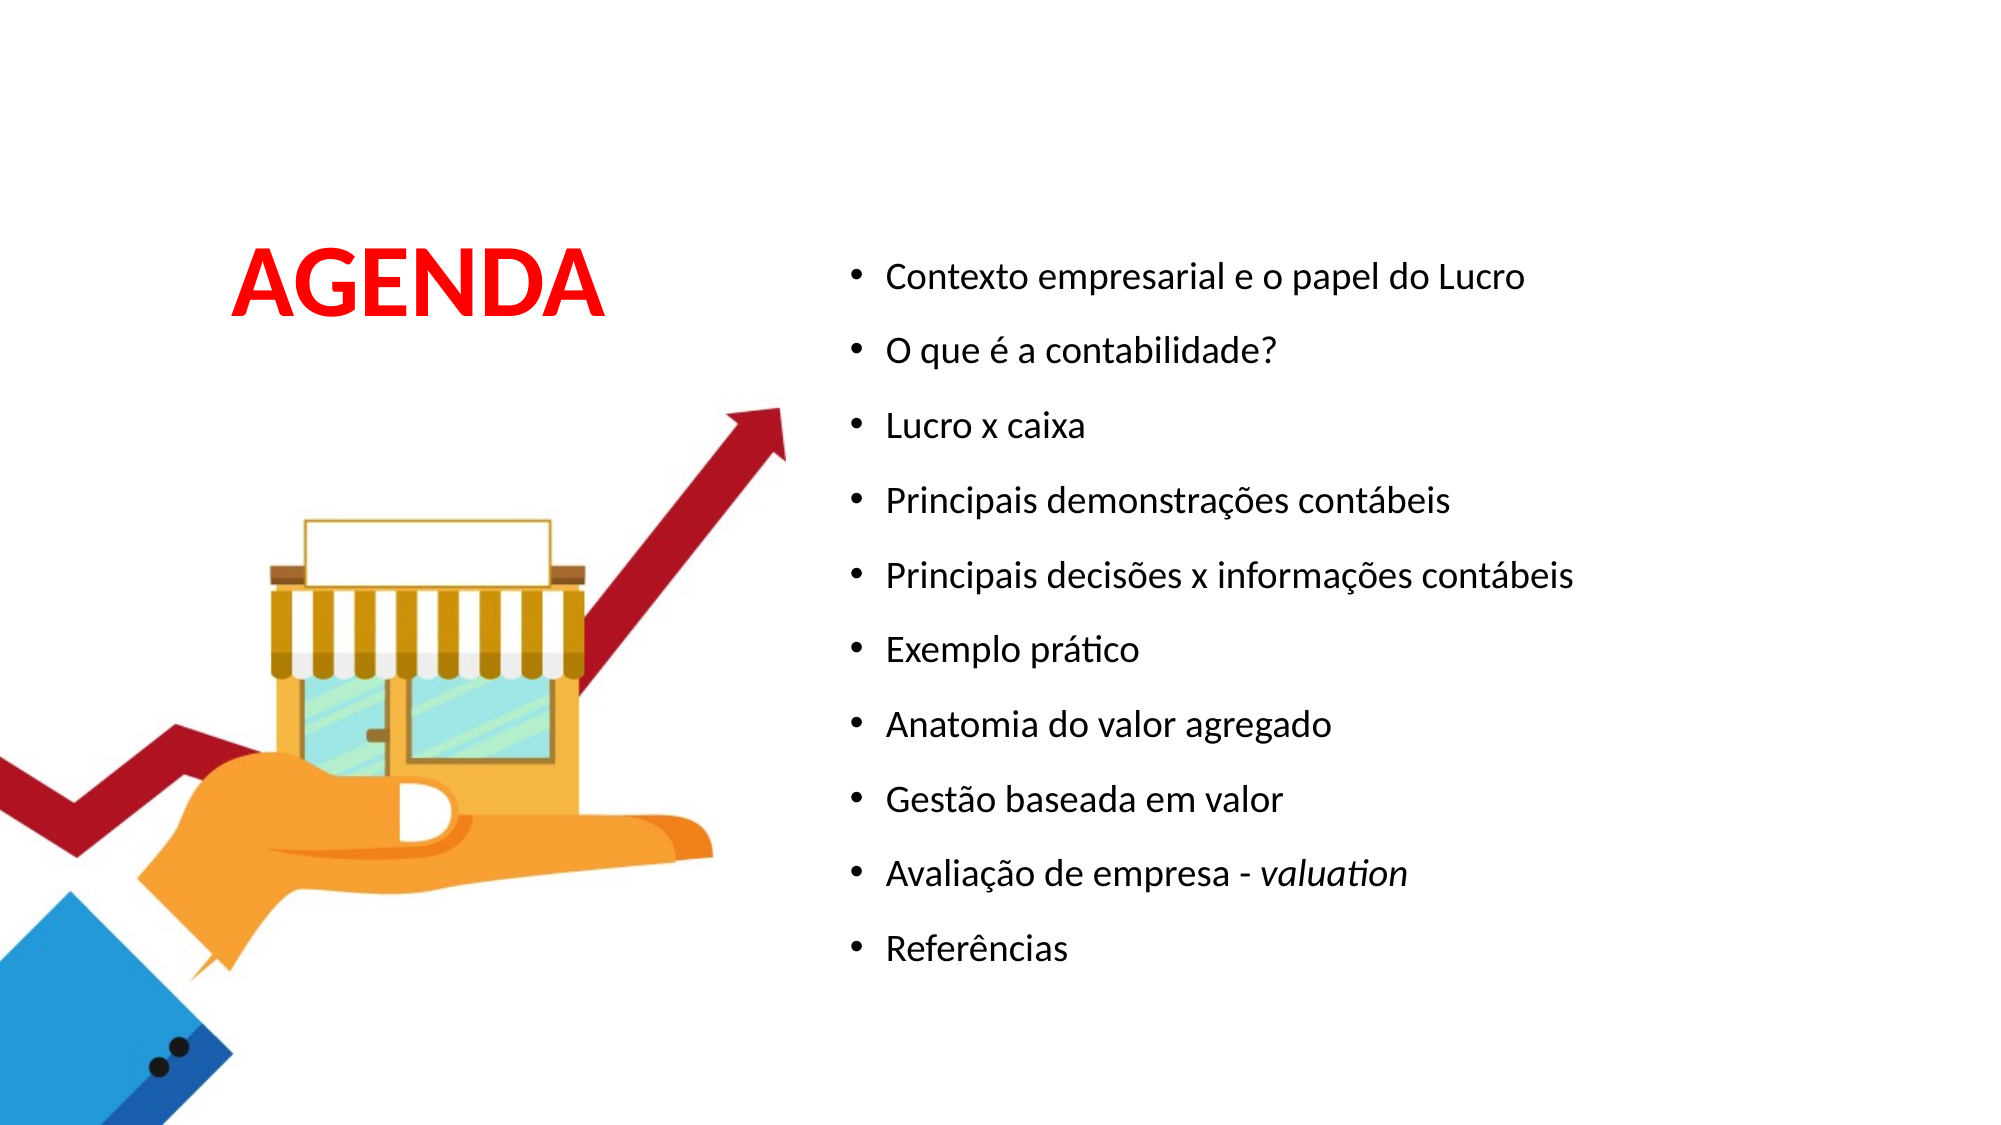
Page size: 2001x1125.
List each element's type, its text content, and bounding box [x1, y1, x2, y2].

text_box Contexto empresarial e o papel do Lucro O que é a contabilidade? Lucro x caixa Principais demonstrações contábeis Principais decisões x informações contábeis Exemplo prático Anatomia do valor agregado Gestão baseada em valor Avaliação de empresa - valuation Referências [834, 228, 1959, 986]
title AGENDA [108, 206, 730, 359]
picture [0, 397, 786, 1125]
